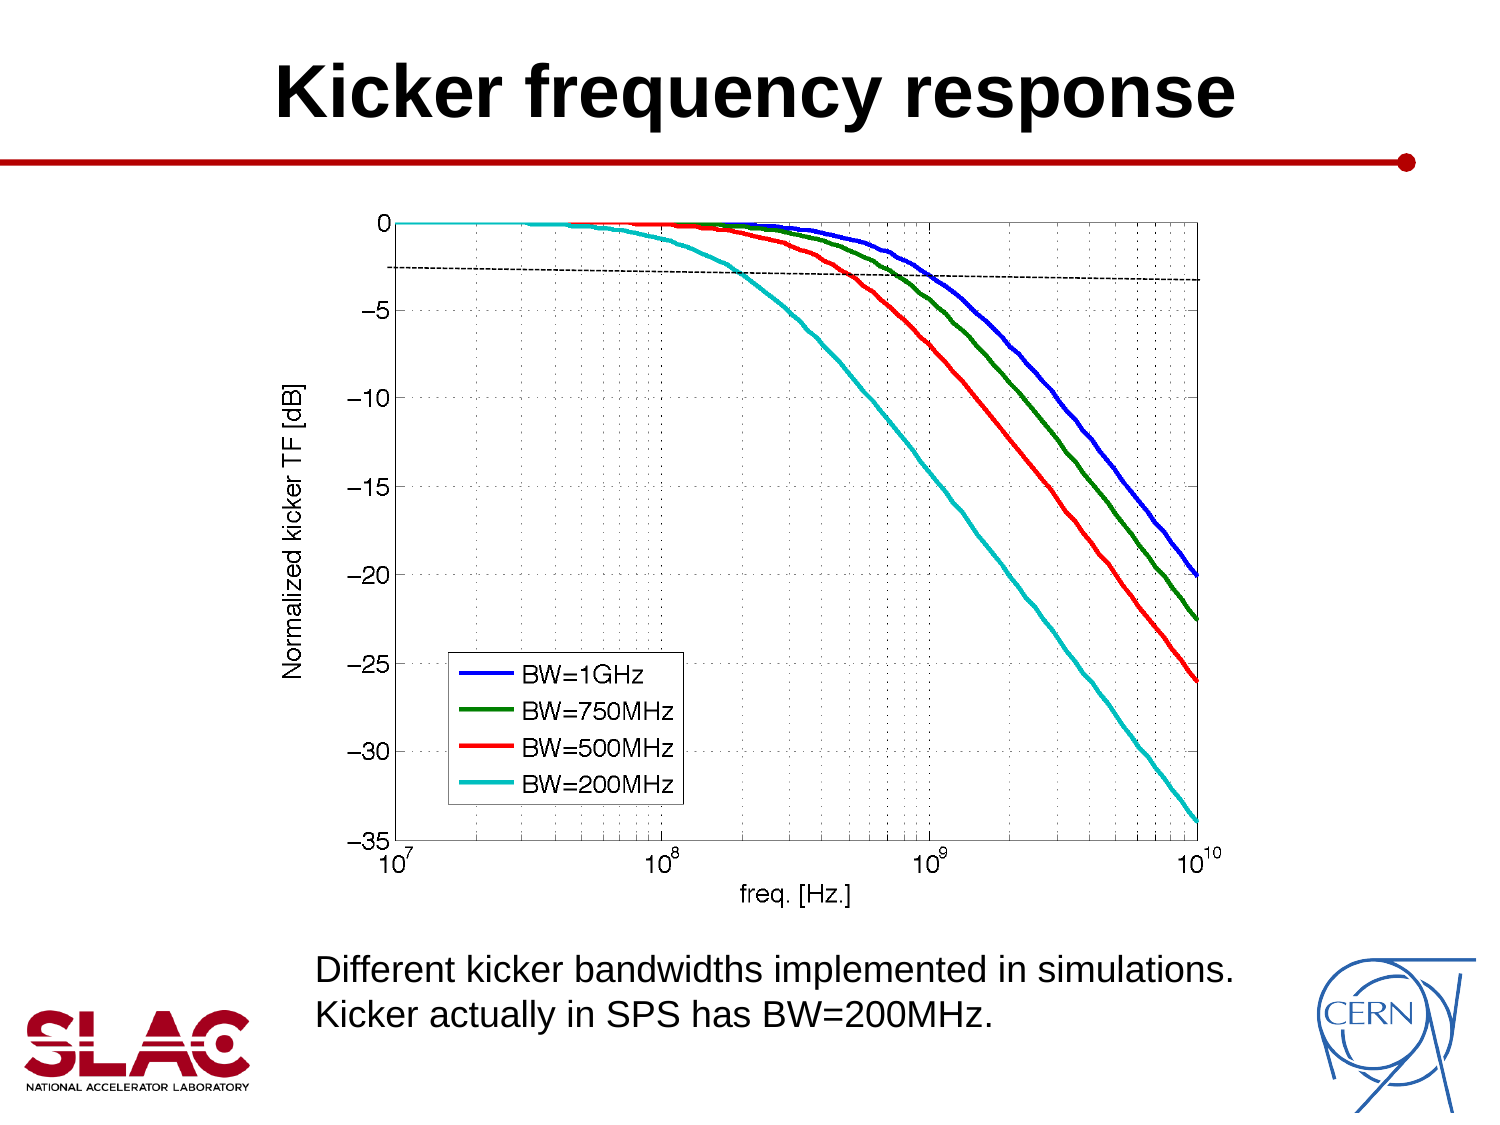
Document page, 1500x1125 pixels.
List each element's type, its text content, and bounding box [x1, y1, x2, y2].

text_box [387, 267, 1201, 281]
text_box Different kicker bandwidths implemented in simulations. Kicker actually in SPS has BW=200MHz. [300, 938, 1250, 1043]
title Kicker frequency response [49, 24, 1463, 151]
picture [24, 1010, 250, 1091]
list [247, 187, 1252, 931]
picture [1312, 951, 1480, 1113]
